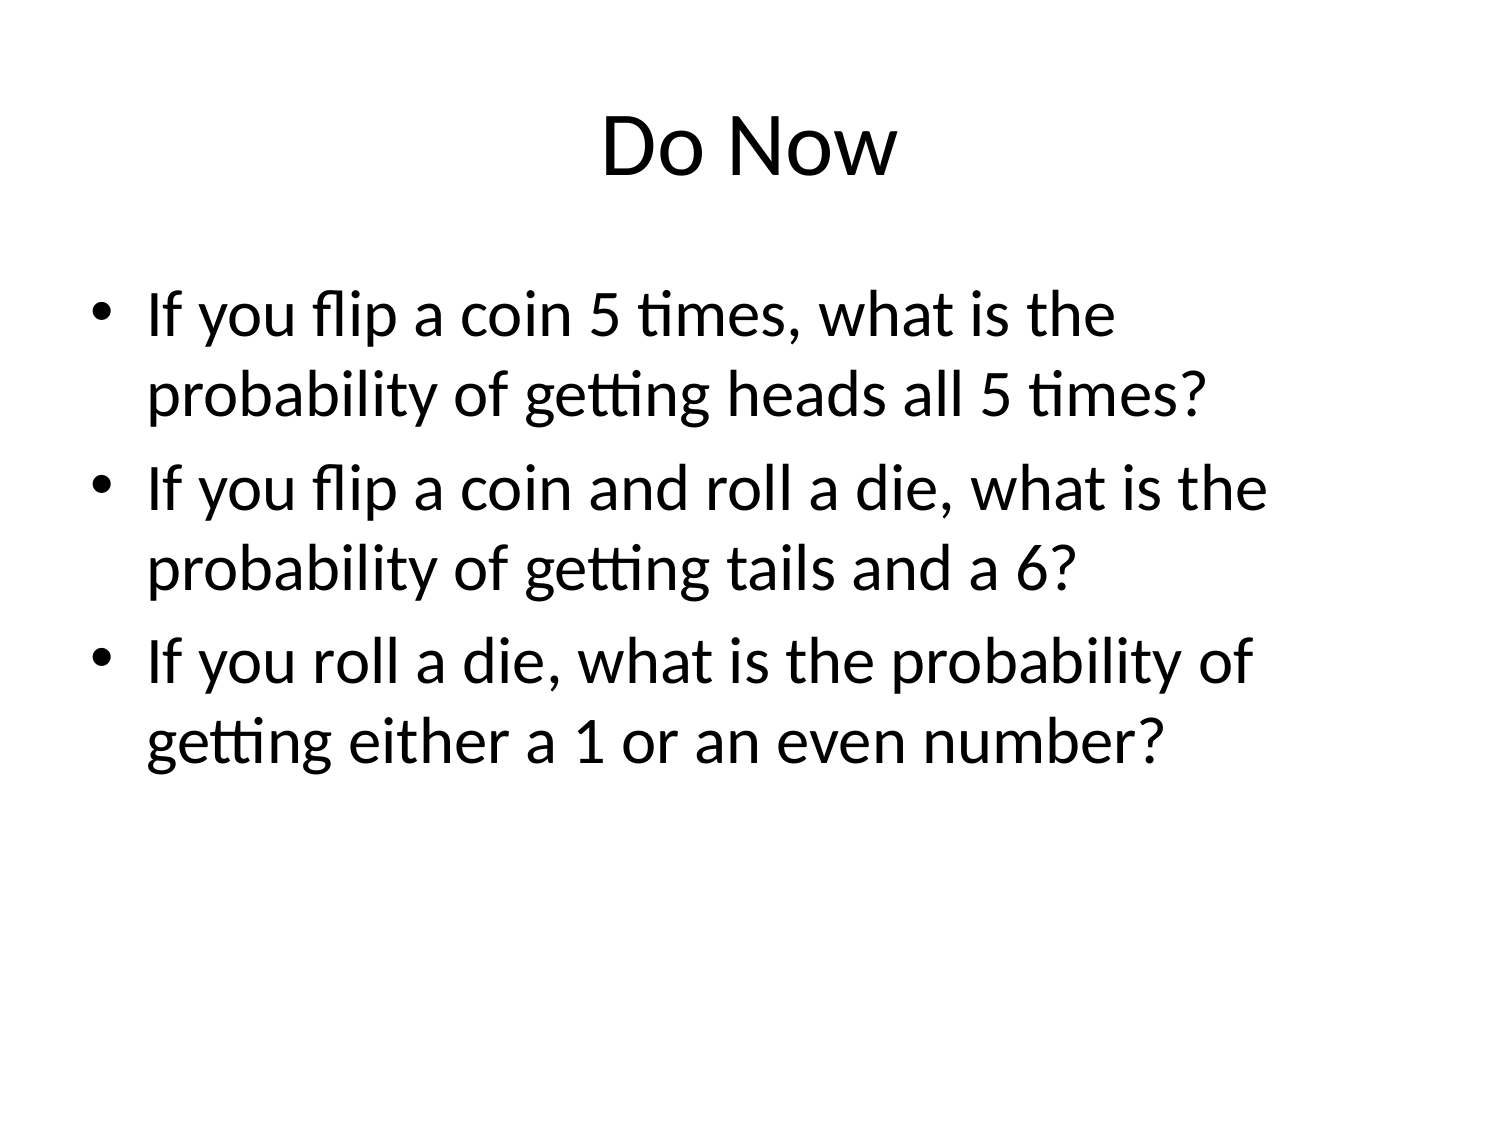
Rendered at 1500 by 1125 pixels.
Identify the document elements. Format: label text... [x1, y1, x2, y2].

list If you flip a coin 5 times, what is the probability of getting heads all 5 times? If you flip a coin and roll a die, what is the probability of getting tails and a 6? If you roll a die, what is the probability of getting either a 1 or an even number? [75, 262, 1425, 1005]
title Do Now [75, 45, 1425, 233]
